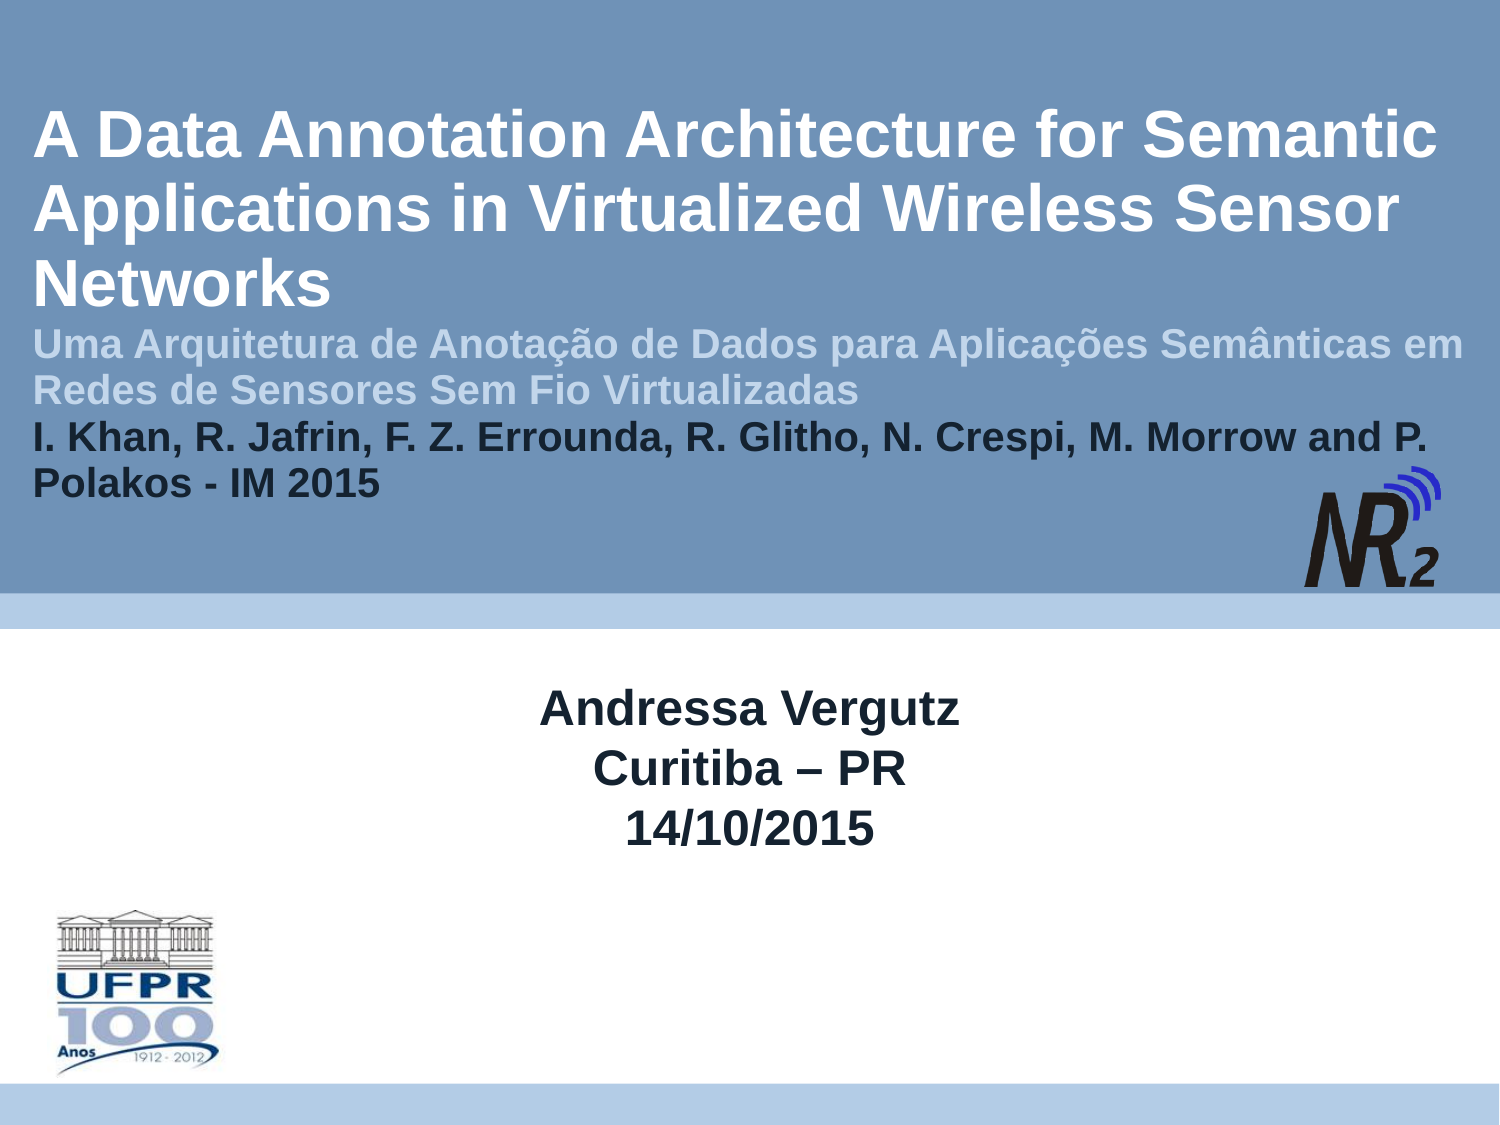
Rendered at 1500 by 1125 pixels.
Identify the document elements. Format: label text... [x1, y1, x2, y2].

text_box Andressa Vergutz Curitiba – PR 14/10/2015 [0, 667, 1500, 863]
picture [46, 910, 231, 1078]
picture [1304, 465, 1441, 587]
title A Data Annotation Architecture for Semantic Applications in Virtualized Wireless Sensor Networks Uma Arquitetura de Anotação de Dados para Aplicações Semânticas em Redes de Sensores Sem Fio Virtualizadas I. Khan, R. Jafrin, F. Z. Errounda, R. Glitho, N. Crespi, M. Morrow and P. Polakos - IM 2015 [17, 42, 1500, 563]
